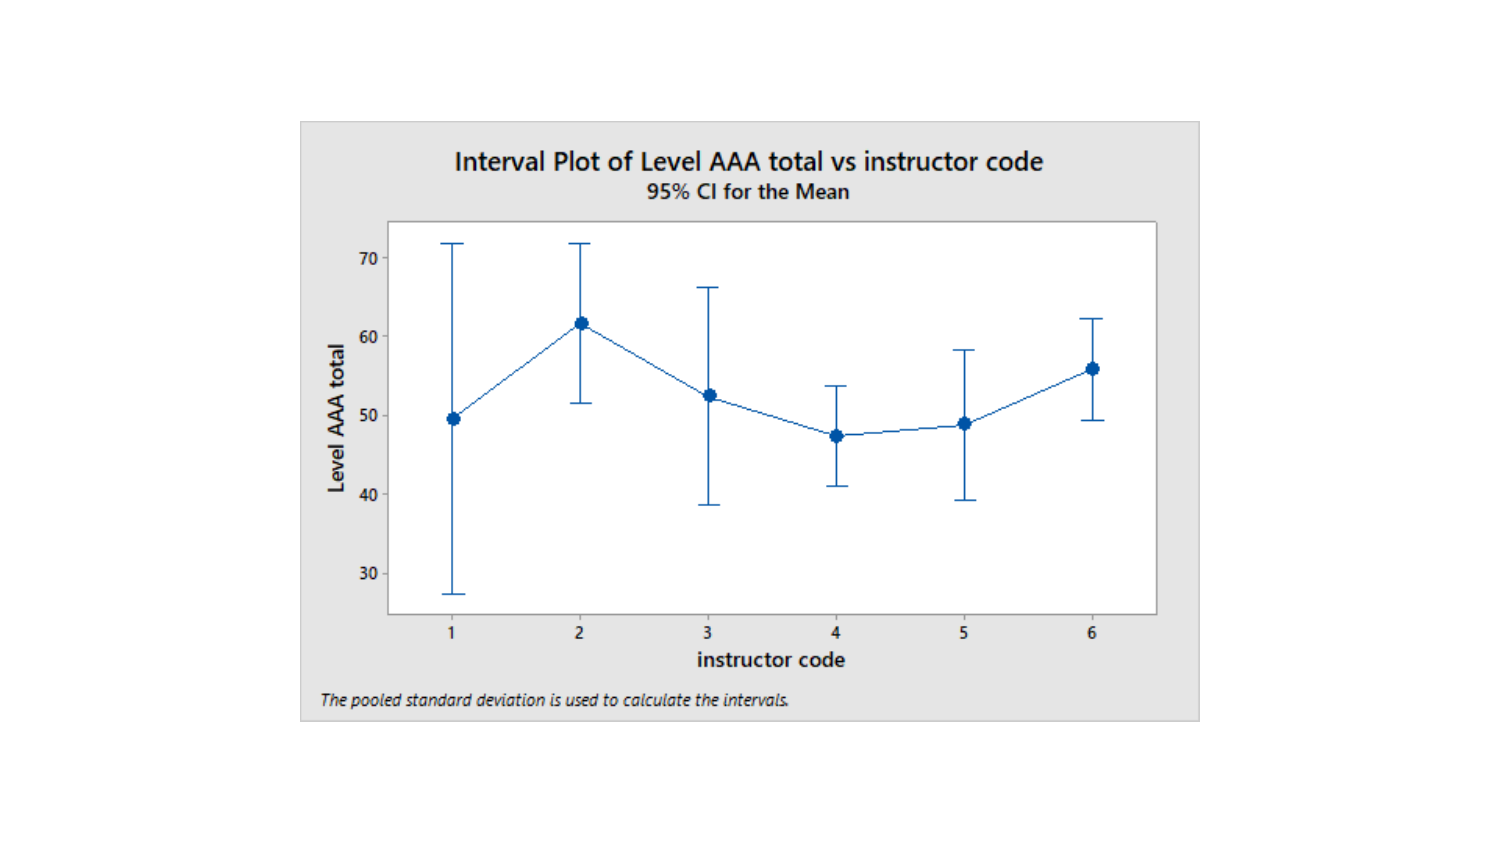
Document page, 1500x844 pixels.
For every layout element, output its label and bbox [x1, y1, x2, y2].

picture [299, 121, 1201, 723]
